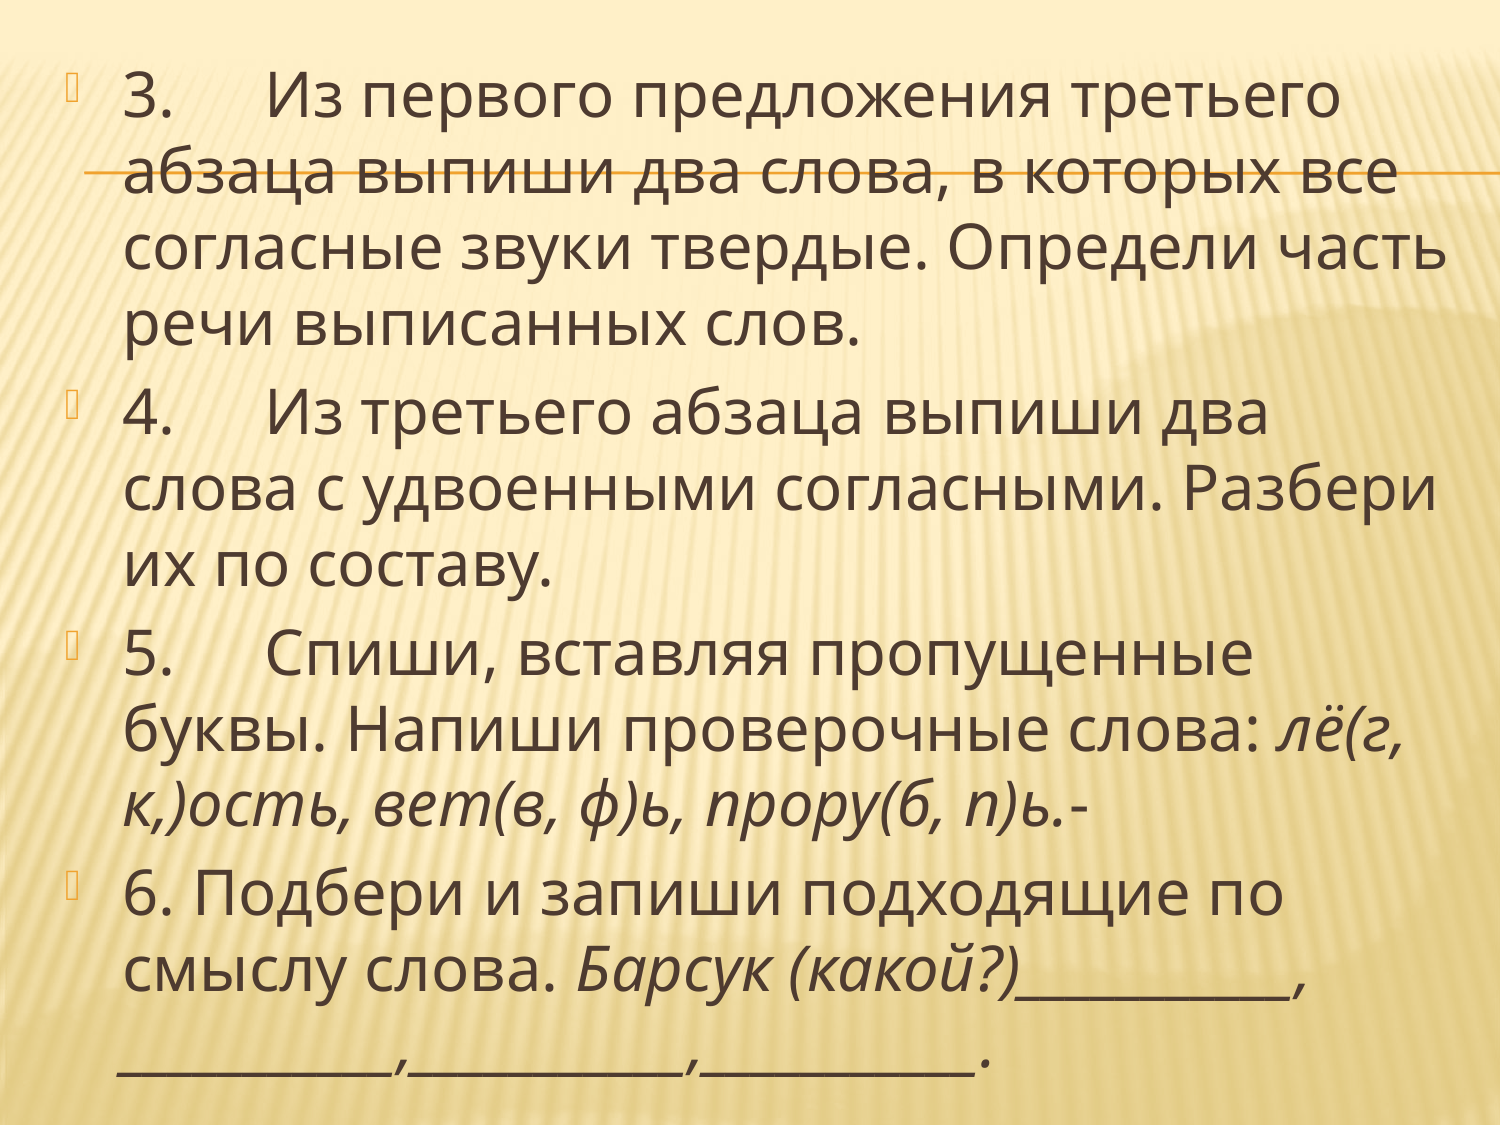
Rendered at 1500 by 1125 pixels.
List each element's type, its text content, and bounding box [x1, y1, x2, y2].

list 3. Из первого предложения третьего абзаца выпиши два слова, в которых все согласные звуки твердые. Определи часть речи выписанных слов. 4. Из третьего абзаца выпиши два слова с удвоенными согласными. Разбери их по составу. 5. Спиши, вставляя пропущенные буквы. Напиши проверочные слова: лё(г, к,)ость, вет(в, ф)ь, прору(б, п)ь.- 6. Подбери и запиши подходящие по смыслу слова. Барсук (какой?)___________, ___________,___________,___________. [50, 46, 1475, 1090]
